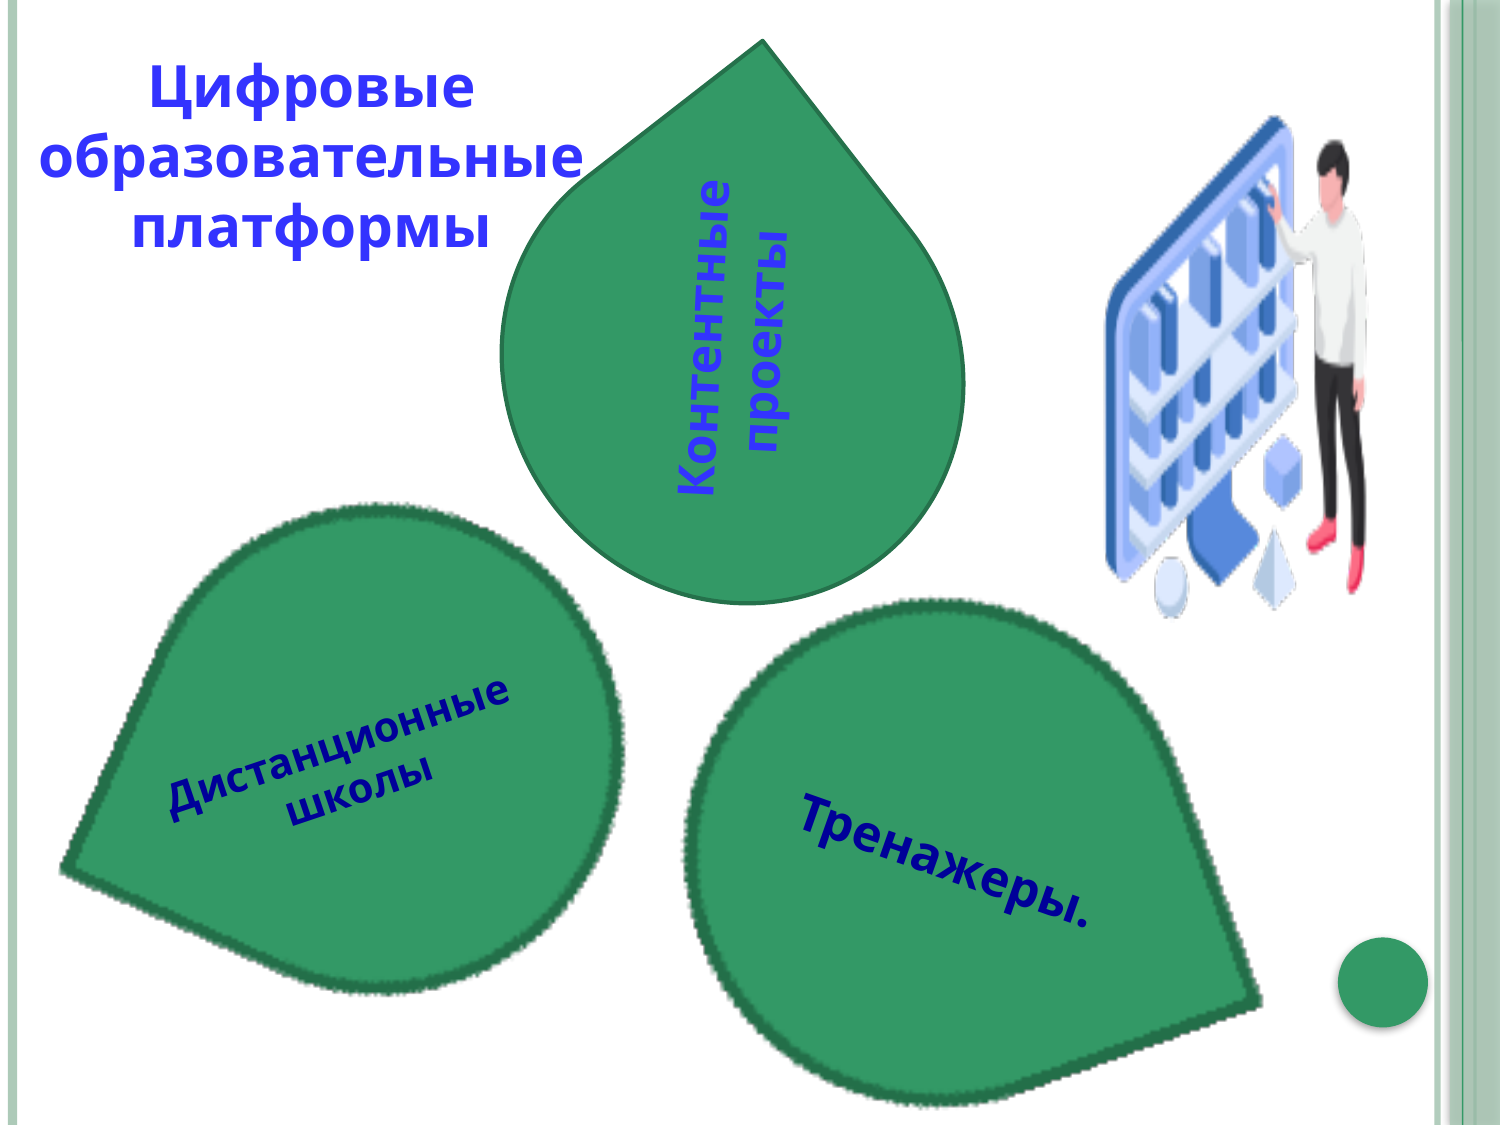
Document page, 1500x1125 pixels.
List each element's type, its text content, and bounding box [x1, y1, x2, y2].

text_box Цифровые образовательные платформы [6, 41, 617, 267]
picture [58, 114, 1374, 1125]
text_box [499, 38, 966, 597]
text_box Контентные проекты [653, 112, 810, 568]
